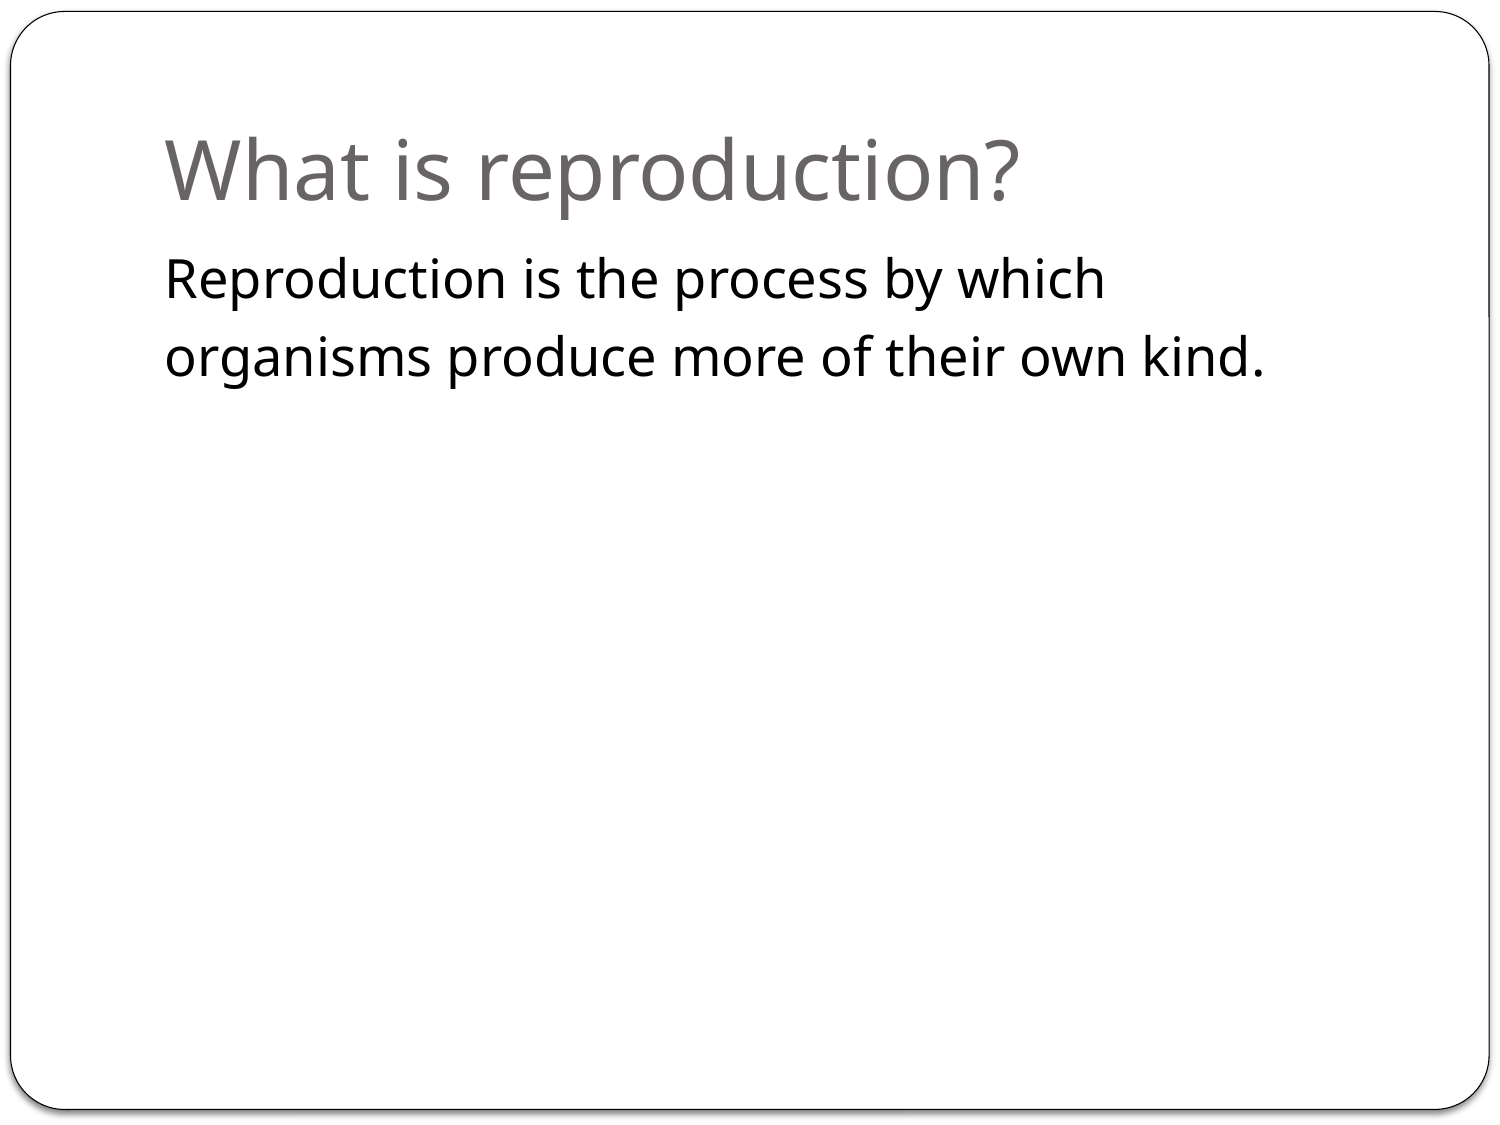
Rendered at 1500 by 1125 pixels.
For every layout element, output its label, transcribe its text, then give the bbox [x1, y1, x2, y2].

title What is reproduction? [150, 45, 1425, 233]
list Reproduction is the process by which organisms produce more of their own kind. [150, 237, 1425, 988]
